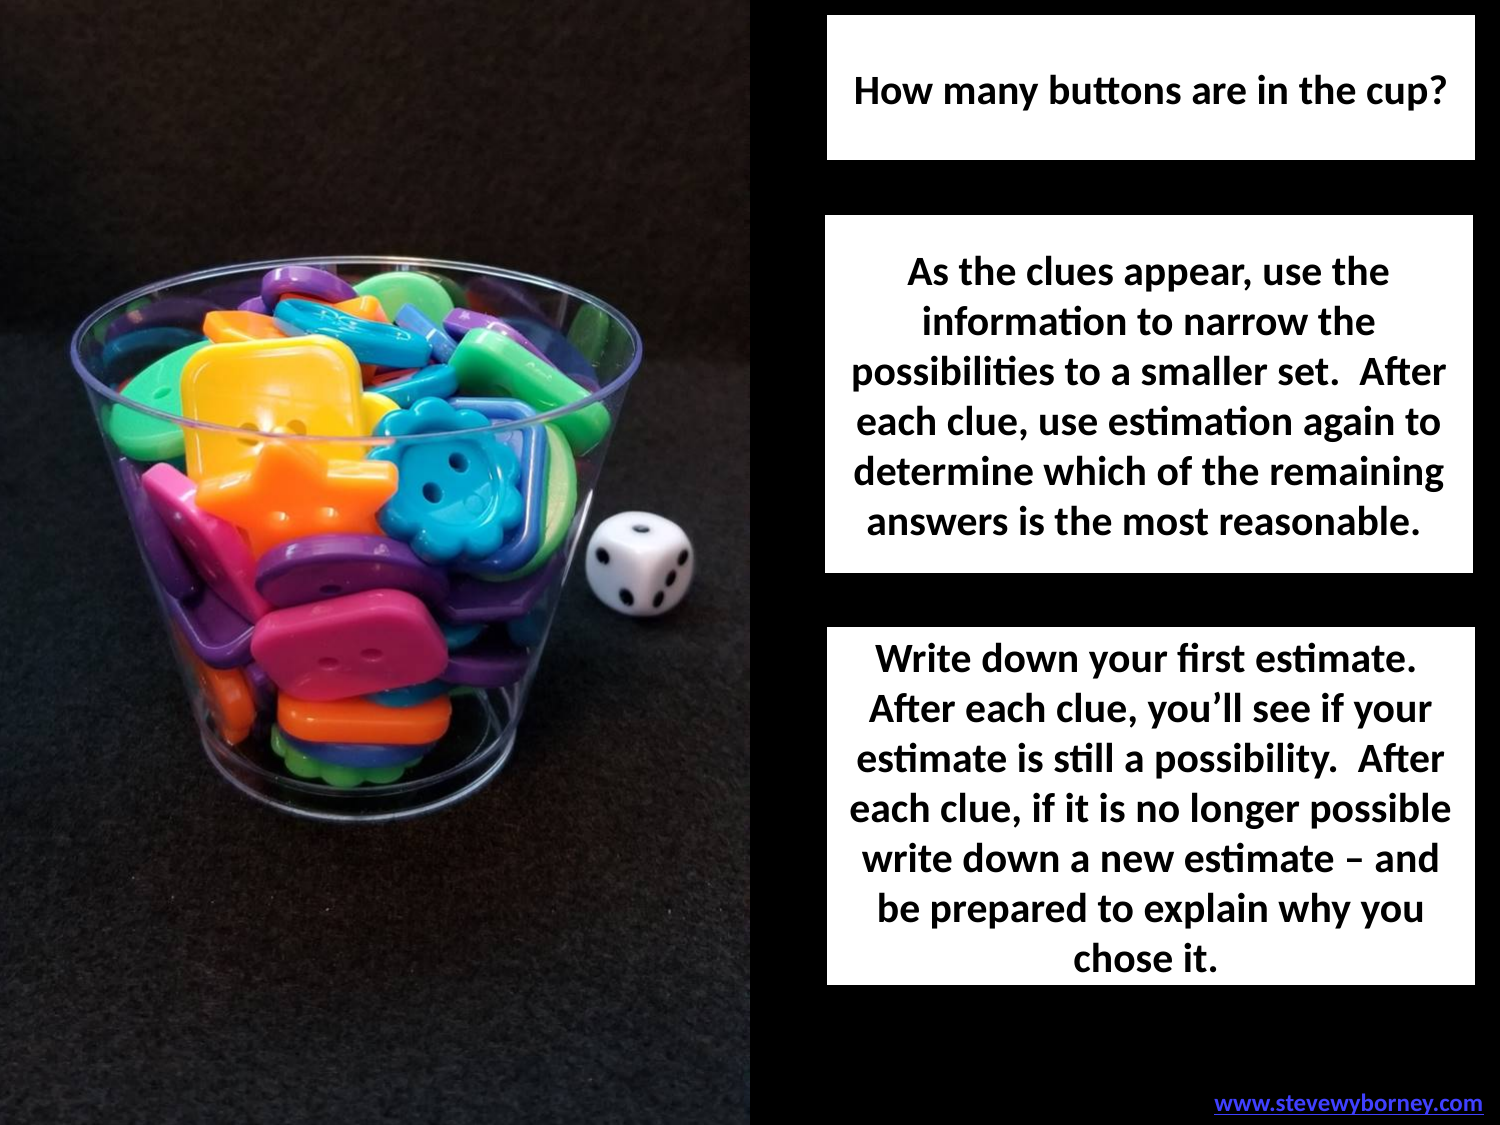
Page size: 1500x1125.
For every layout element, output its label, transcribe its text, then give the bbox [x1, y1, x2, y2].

text_box How many buttons are in the cup? [823, 10, 1479, 164]
text_box As the clues appear, use the information to narrow the possibilities to a smaller set. After each clue, use estimation again to determine which of the remaining answers is the most reasonable. [821, 210, 1477, 577]
text_box Write down your first estimate. After each clue, you’ll see if your estimate is still a possibility. After each clue, if it is no longer possible write down a new estimate – and be prepared to explain why you chose it. [823, 623, 1479, 989]
picture [0, 0, 751, 1125]
text_box www.stevewyborney.com [1199, 1079, 1499, 1125]
